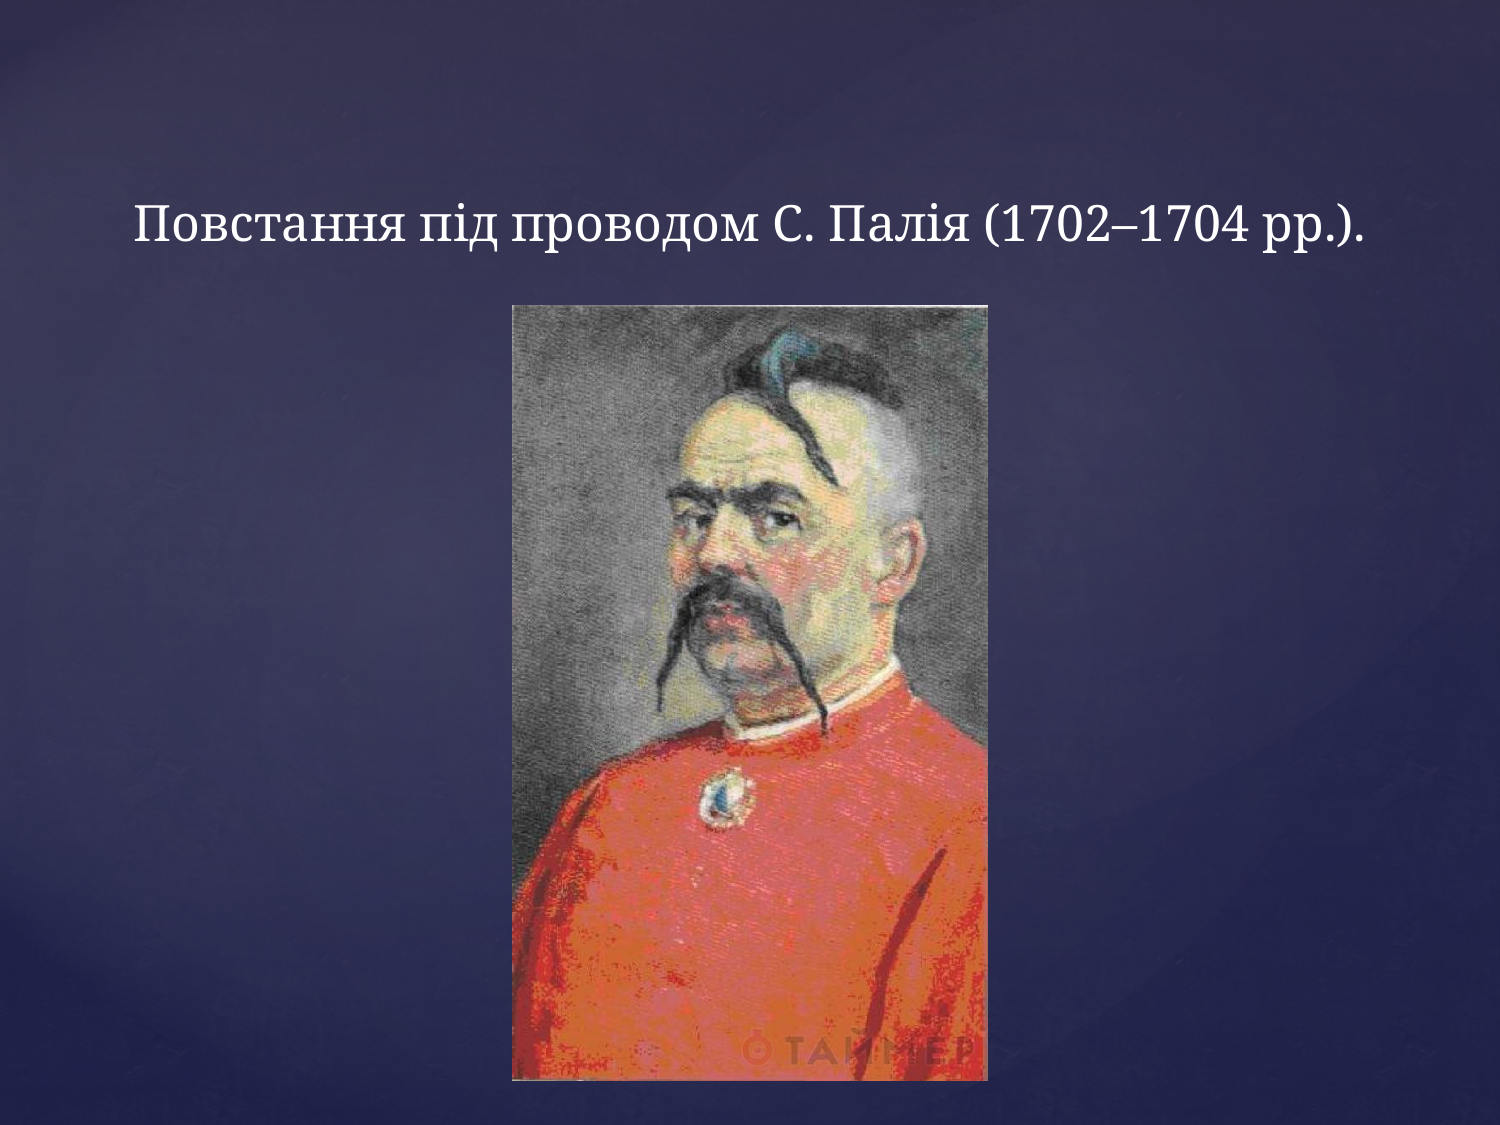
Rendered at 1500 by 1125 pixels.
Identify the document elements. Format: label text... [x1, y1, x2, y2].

picture [512, 305, 988, 1081]
text_box Повстання під проводом С. Палія (1702–1704 рр.). [17, 184, 1483, 305]
